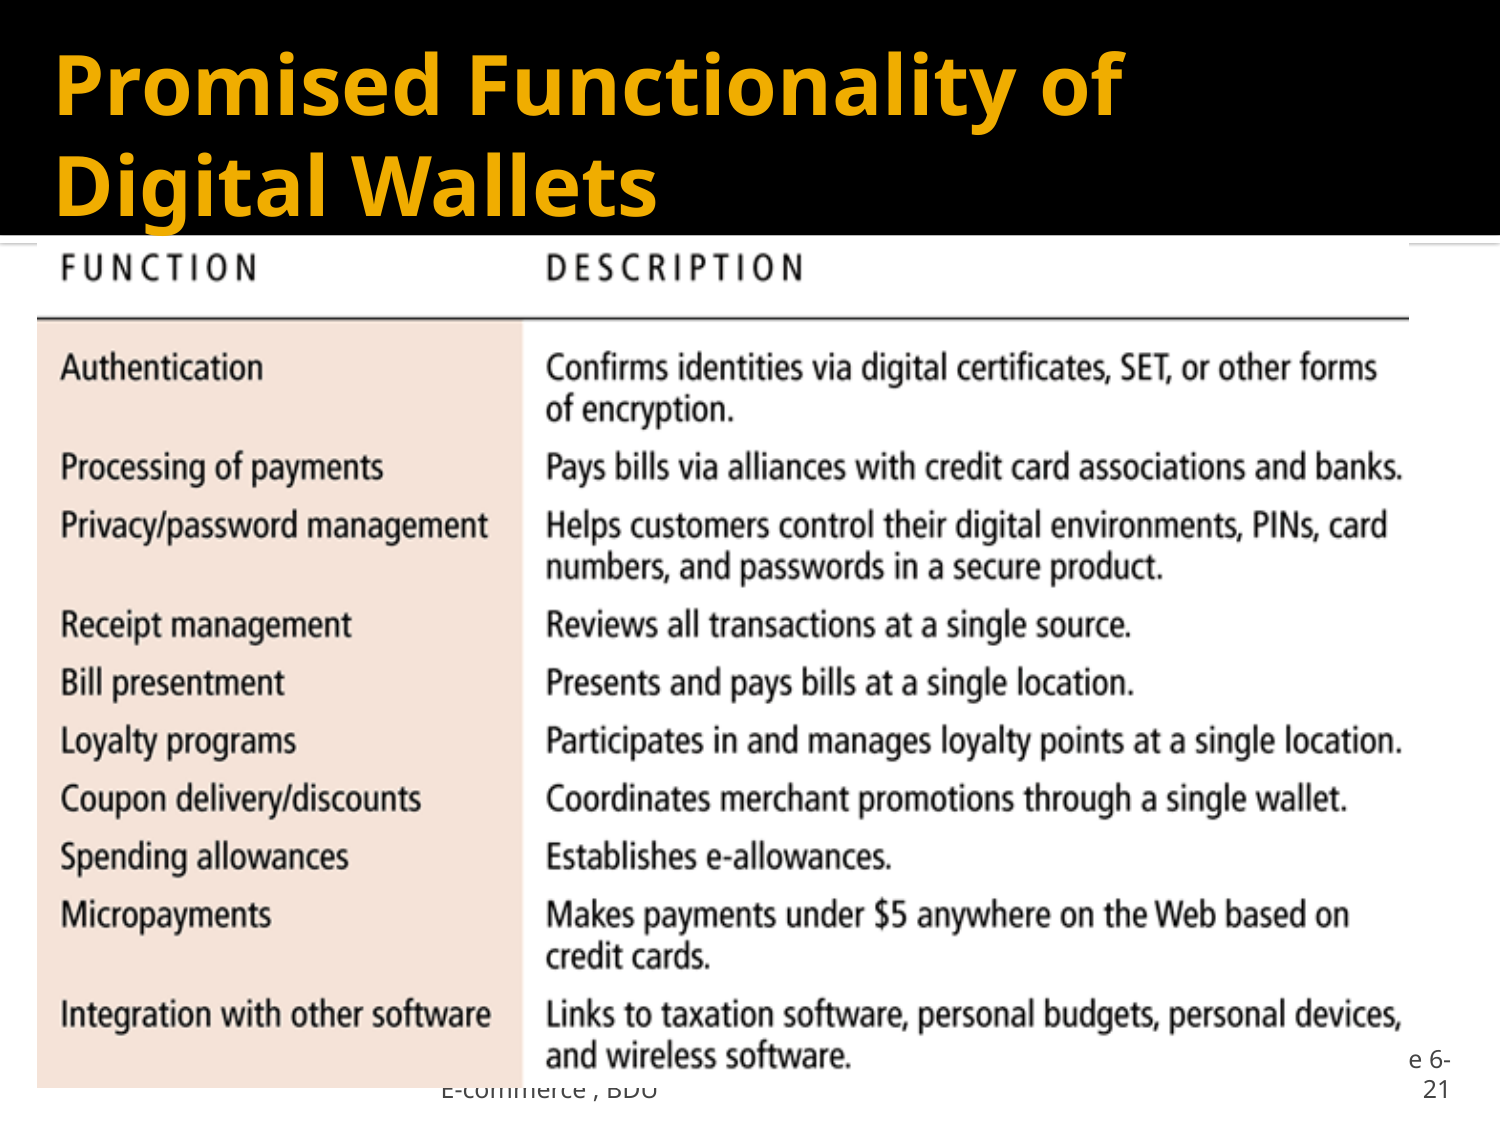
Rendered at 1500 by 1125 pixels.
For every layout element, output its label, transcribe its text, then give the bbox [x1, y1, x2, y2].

picture [37, 237, 1409, 1088]
footer E-commerce , BDU [433, 1096, 1337, 1108]
title Promised Functionality of Digital Wallets [37, 24, 1355, 236]
slide_number Slide 6-21 [1345, 1062, 1467, 1108]
